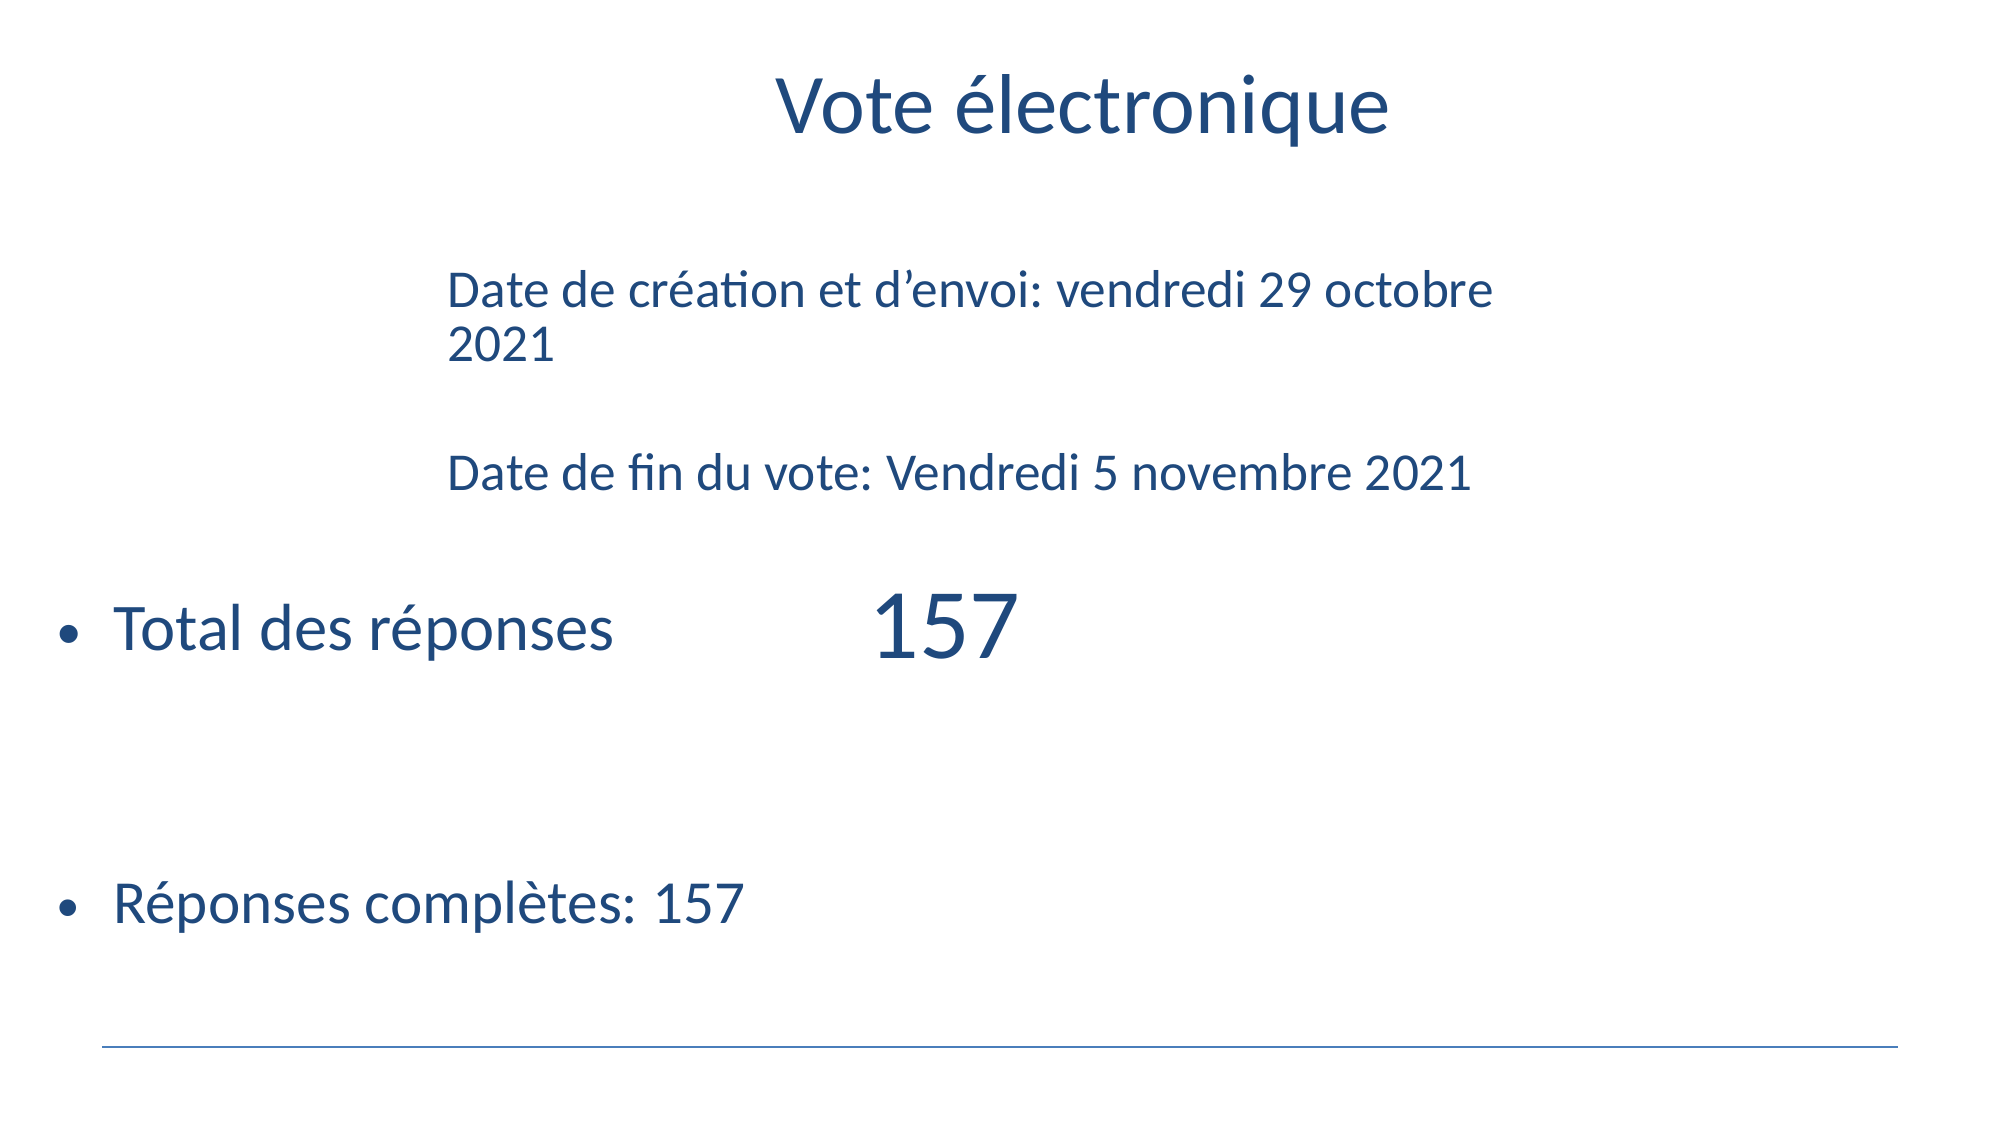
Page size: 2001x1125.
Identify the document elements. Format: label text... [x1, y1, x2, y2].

list Vote électronique Date de création et d’envoi: vendredi 29 octobre 2021 Date de fin du vote: Vendredi 5 novembre 2021 [432, 62, 1615, 516]
title 157 [44, 540, 1845, 728]
list Total des réponses [42, 592, 887, 753]
list Réponses complètes: 157 [42, 869, 1044, 947]
